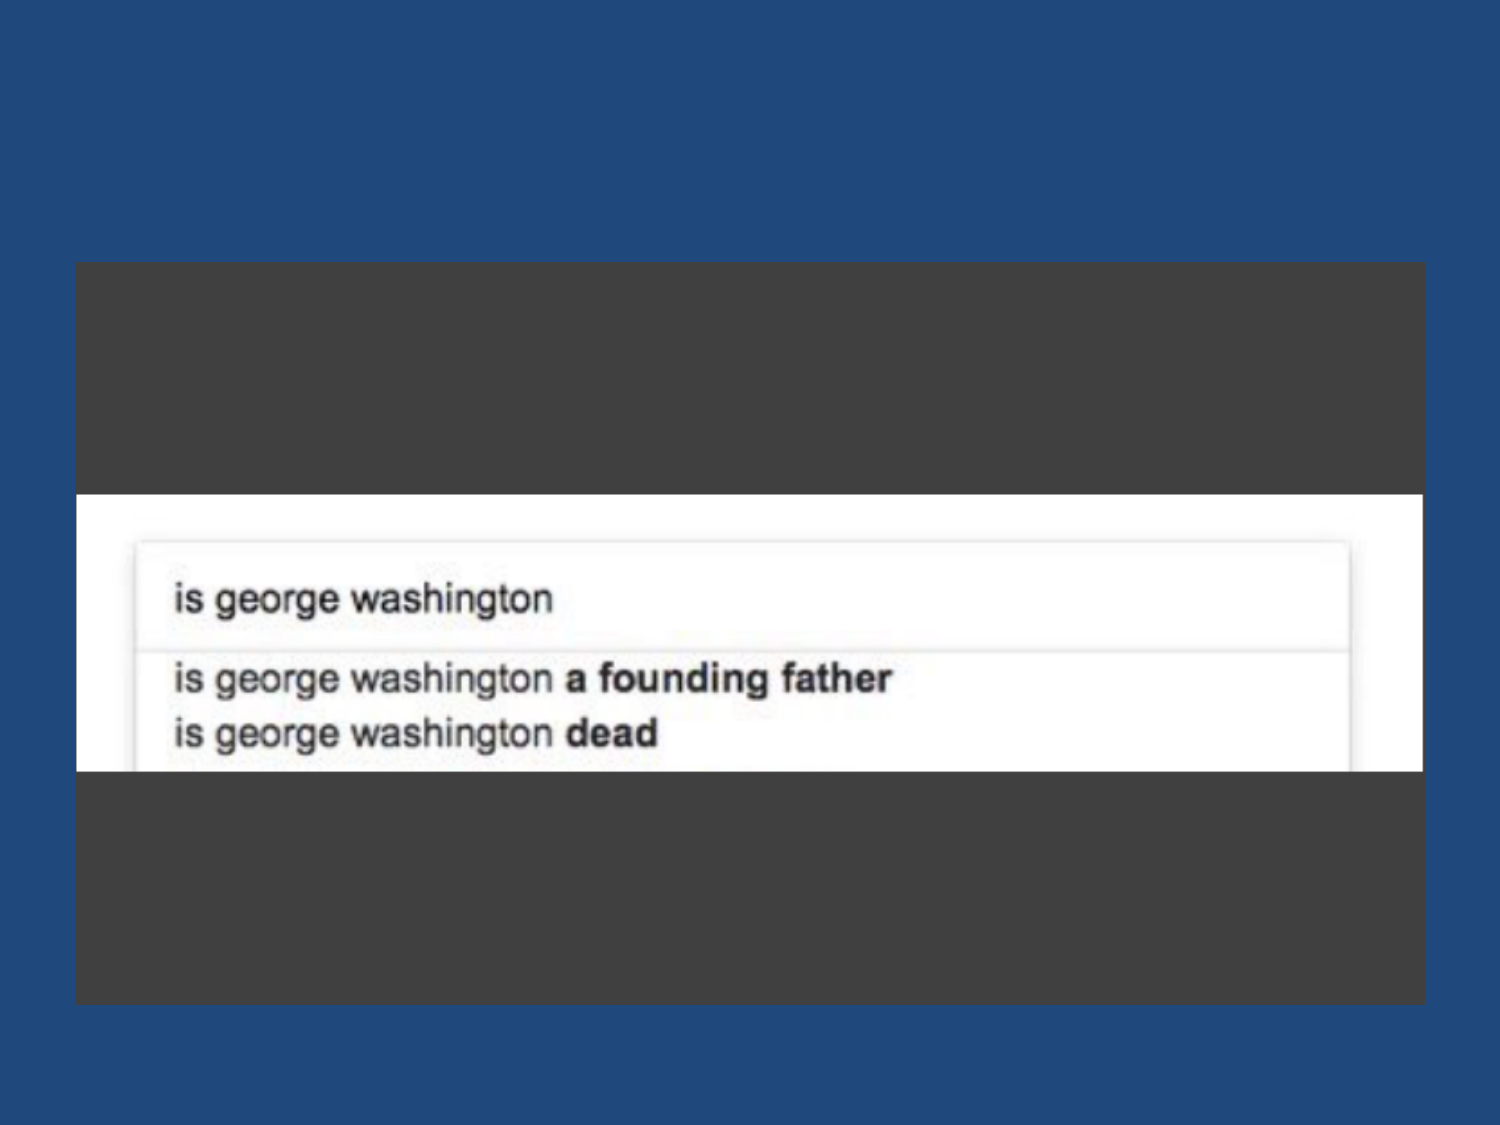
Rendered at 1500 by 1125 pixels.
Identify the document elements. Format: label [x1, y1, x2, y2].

list [74, 262, 1426, 1006]
